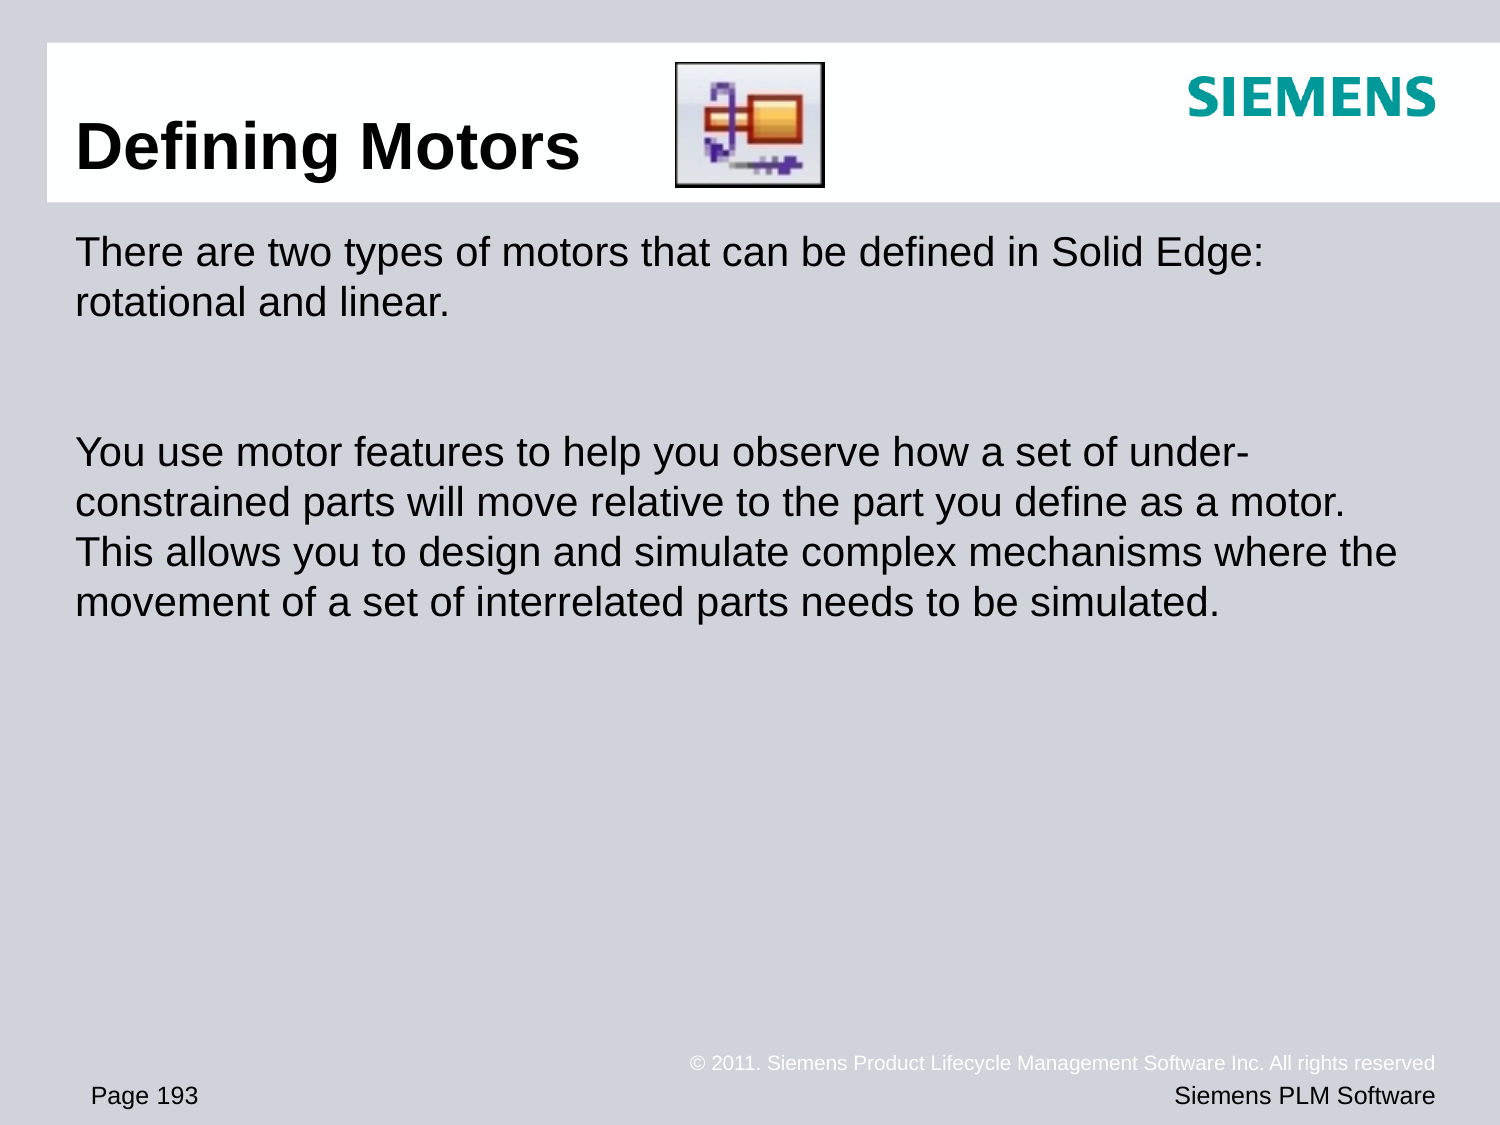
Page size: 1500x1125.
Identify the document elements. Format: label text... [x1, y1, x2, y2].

picture [674, 62, 826, 189]
title Defining Motors [74, 49, 1095, 183]
list There are two types of motors that can be defined in Solid Edge: rotational and linear. You use motor features to help you observe how a set of under-constrained parts will move relative to the part you define as a motor. This allows you to design and simulate complex mechanisms where the movement of a set of interrelated parts needs to be simulated. [74, 224, 1413, 1038]
picture [1181, 69, 1444, 123]
